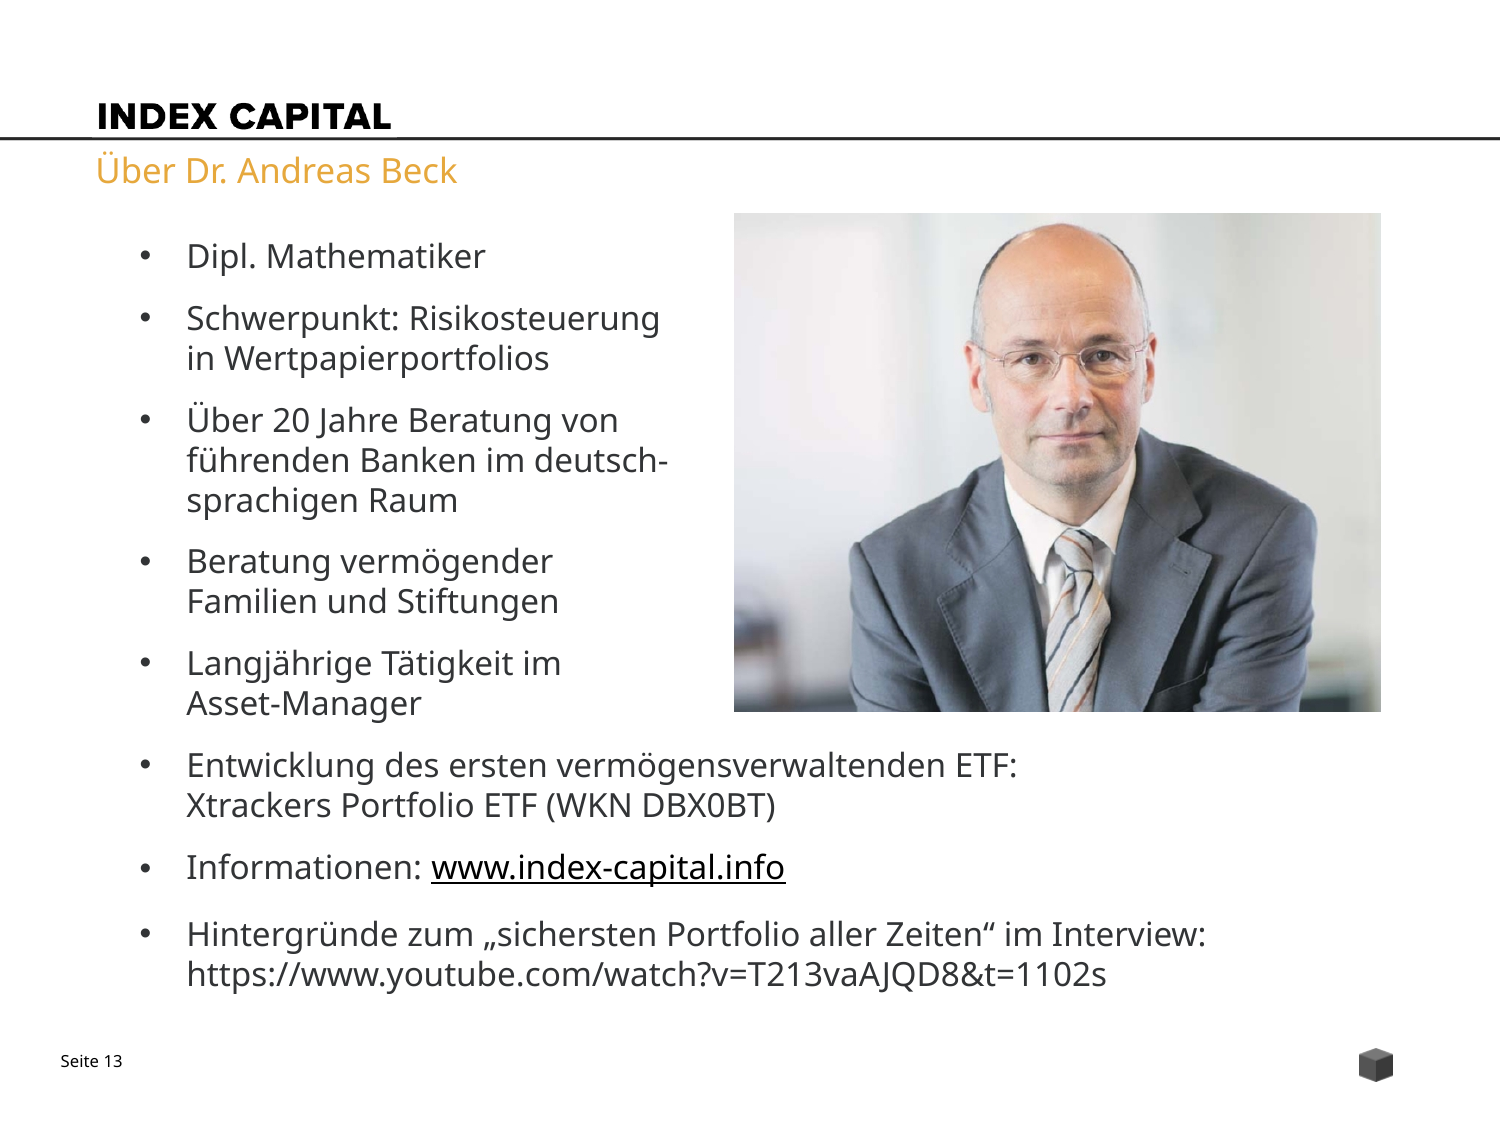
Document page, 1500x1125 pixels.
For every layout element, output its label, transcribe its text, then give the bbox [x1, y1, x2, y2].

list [734, 213, 1381, 712]
picture [92, 96, 397, 135]
picture [1359, 1048, 1393, 1082]
list Dipl. Mathematiker Schwerpunkt: Risikosteuerung in Wertpapierportfolios Über 20 Jahre Beratung von führenden Banken im deutsch- sprachigen Raum Beratung vermögender Familien und Stiftungen Langjährige Tätigkeit im Asset-Manager Entwicklung des ersten vermögensverwaltenden ETF: Xtrackers Portfolio ETF (WKN DBX0BT) Informationen: www.index-capital.info Hintergründe zum „sichersten Portfolio aller Zeiten“ im Interview: https://www.youtube.com/watch?v=T213vaAJQD8&t=1102s [64, 338, 1232, 1014]
title Über Dr. Andreas Beck [80, 135, 1393, 199]
